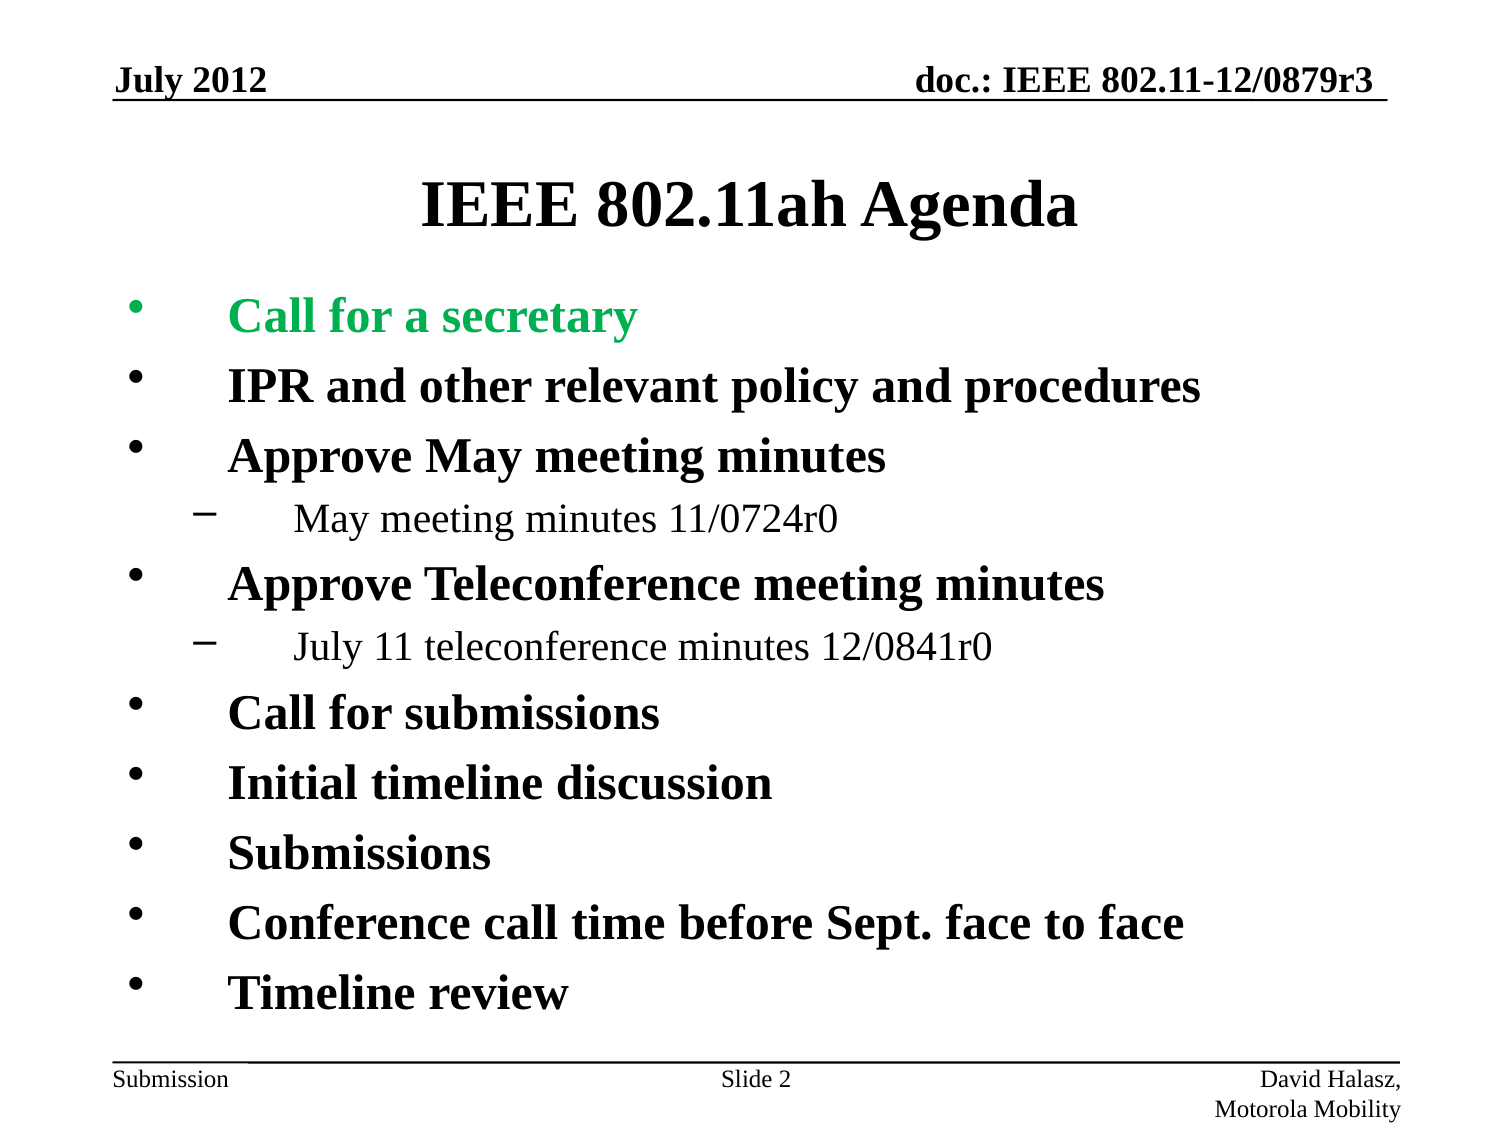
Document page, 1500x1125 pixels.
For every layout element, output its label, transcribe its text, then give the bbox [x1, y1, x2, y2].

title IEEE 802.11ah Agenda [112, 112, 1388, 274]
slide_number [114, 54, 333, 101]
slide_number Slide 2 [712, 1061, 800, 1093]
footer David Halasz, Motorola Mobility [1185, 1061, 1402, 1093]
list Call for a secretary IPR and other relevant policy and procedures Approve May meeting minutes May meeting minutes 11/0724r0 Approve Teleconference meeting minutes July 11 teleconference minutes 12/0841r0 Call for submissions Initial timeline discussion Submissions Conference call time before Sept. face to face Timeline review [112, 274, 1388, 951]
